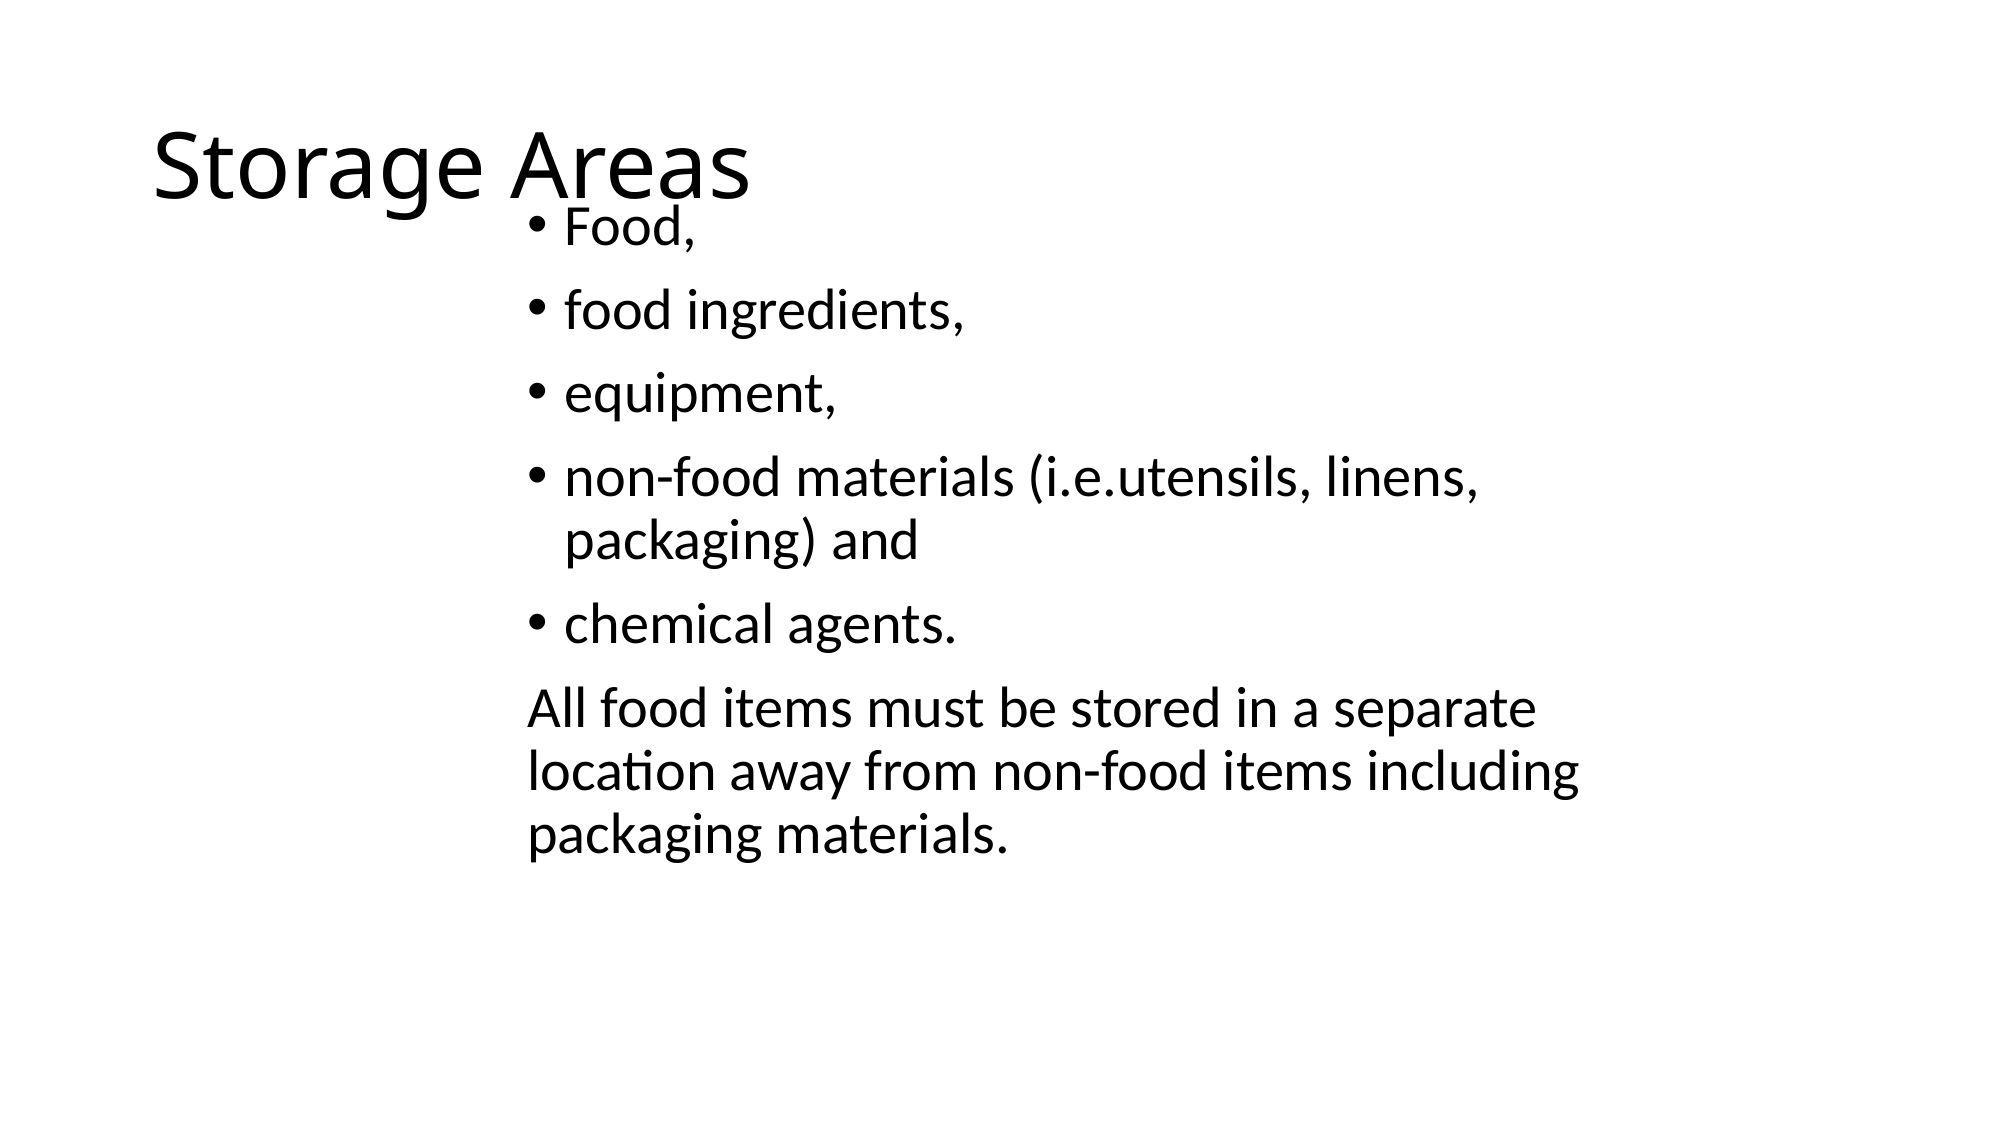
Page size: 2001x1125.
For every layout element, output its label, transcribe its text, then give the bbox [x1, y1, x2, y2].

title Storage Areas [137, 59, 1863, 278]
list Food, food ingredients, equipment, non-food materials (i.e.utensils, linens, packaging) and chemical agents. All food items must be stored in a separate location away from non-food items including packaging materials. [512, 187, 1709, 1000]
